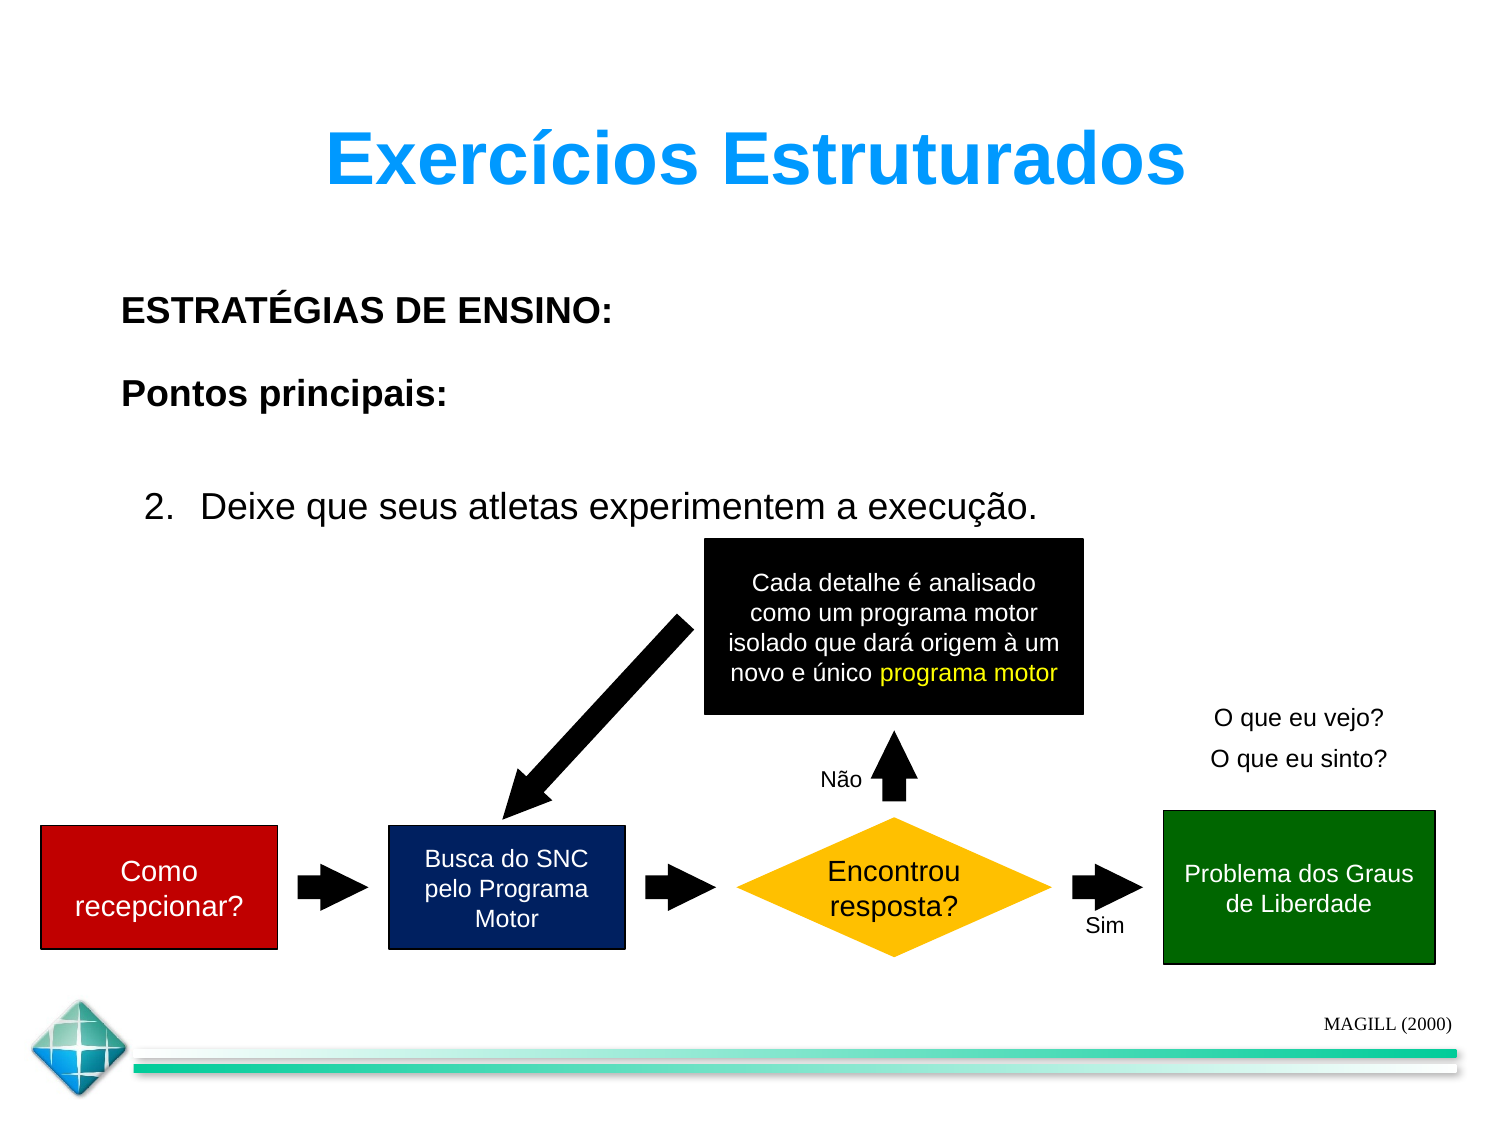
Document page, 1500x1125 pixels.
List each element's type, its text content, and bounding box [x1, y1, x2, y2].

text_box MAGILL (2000) [1309, 1004, 1475, 1042]
text_box Cada detalhe é analisado como um programa motor isolado que dará origem à um novo e único programa motor [705, 538, 1084, 715]
text_box Não [805, 757, 889, 800]
text_box [295, 861, 371, 913]
text_box [643, 861, 719, 913]
text_box [500, 611, 697, 822]
text_box ESTRATÉGIAS DE ENSINO: [106, 278, 762, 339]
text_box Deixe que seus atletas experimentem a execução. [129, 474, 1066, 535]
picture [24, 993, 134, 1101]
text_box Como recepcionar? [41, 825, 278, 950]
text_box [878, 728, 920, 804]
text_box Exercícios Estruturados [153, 101, 1347, 207]
text_box Sim [1070, 903, 1154, 946]
text_box Encontrou resposta? [734, 815, 1055, 960]
text_box O que eu vejo? [1163, 692, 1436, 740]
text_box Pontos principais: [106, 361, 485, 422]
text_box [133, 1049, 1457, 1073]
text_box Problema dos Graus de Liberdade [1163, 810, 1436, 964]
text_box [1070, 861, 1146, 903]
text_box Busca do SNC pelo Programa Motor [388, 825, 625, 950]
text_box O que eu sinto? [1175, 740, 1424, 787]
